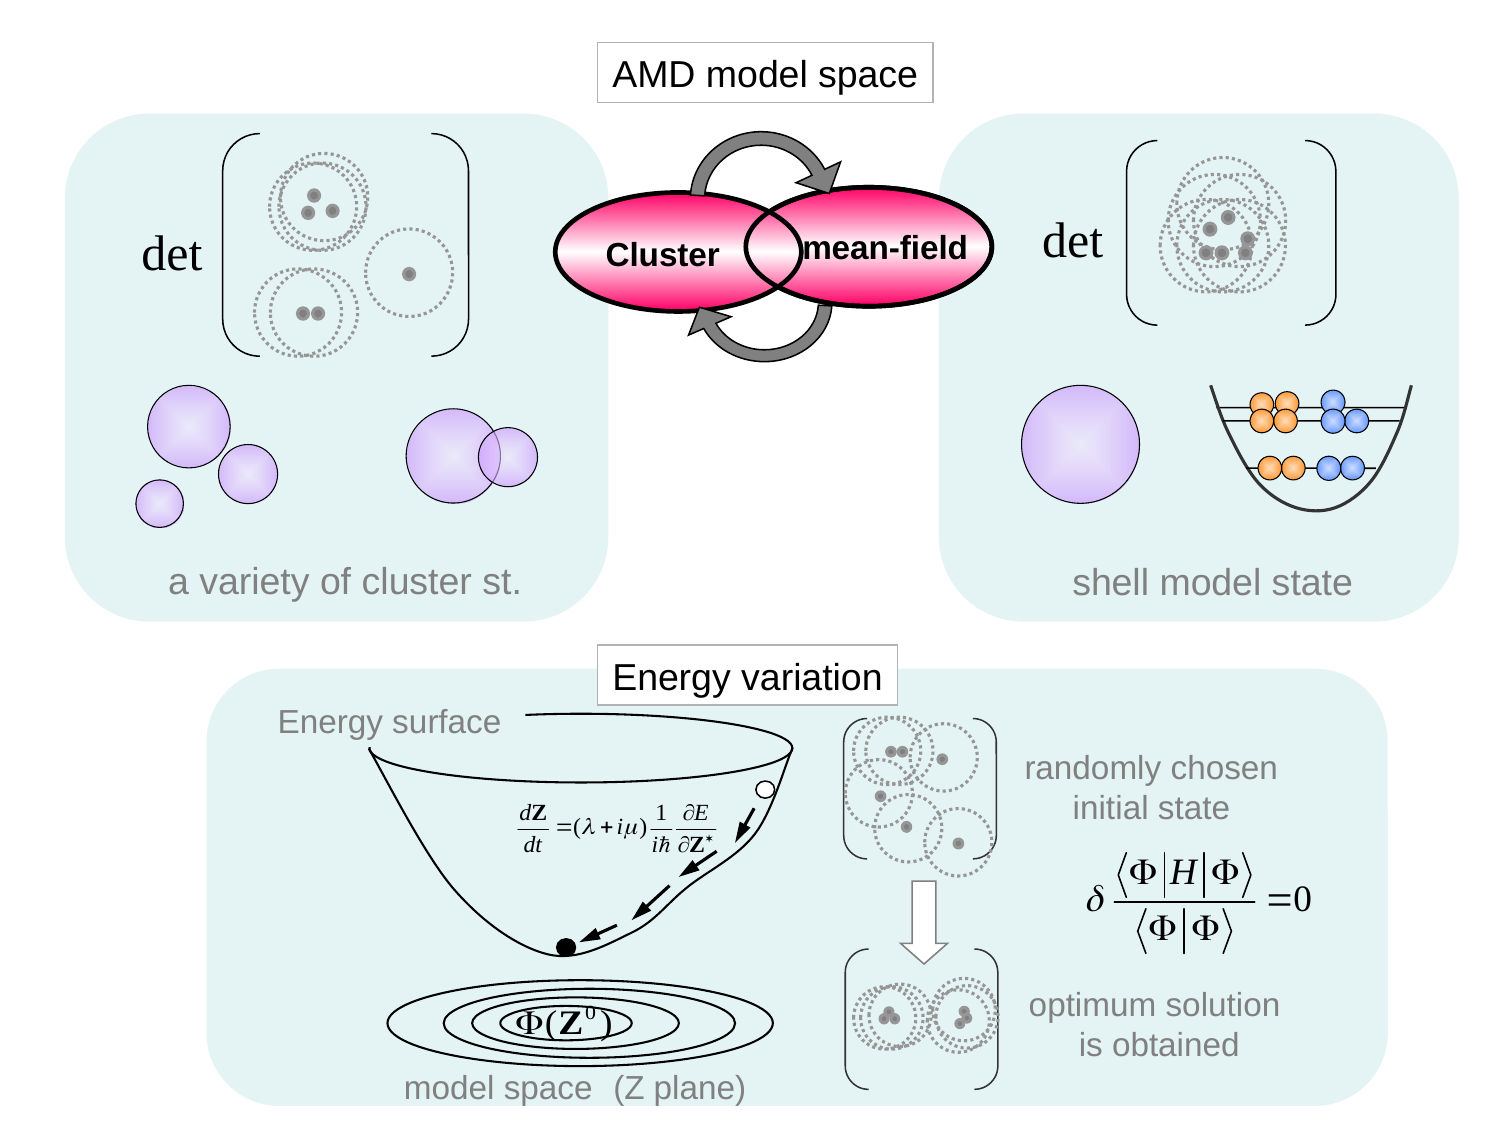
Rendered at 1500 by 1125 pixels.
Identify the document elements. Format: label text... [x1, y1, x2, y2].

text_box [678, 867, 700, 877]
text_box shell model state [1057, 550, 1368, 611]
text_box model space [389, 1058, 598, 1114]
text_box [938, 113, 1459, 622]
text_box Energy surface [253, 692, 526, 747]
text_box [555, 192, 778, 312]
text_box [690, 131, 841, 196]
text_box optimum solution is obtained [1013, 976, 1305, 1071]
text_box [513, 797, 751, 858]
text_box Cluster [590, 226, 736, 281]
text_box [1210, 385, 1412, 513]
text_box [631, 885, 670, 921]
text_box [206, 668, 1388, 1106]
text_box [745, 187, 992, 307]
text_box a variety of cluster st. [153, 549, 538, 610]
text_box [369, 713, 793, 783]
text_box Energy variation [597, 645, 898, 705]
text_box [1021, 385, 1140, 504]
text_box (Z plane) [598, 1058, 762, 1114]
text_box [387, 980, 773, 1067]
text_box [135, 385, 278, 528]
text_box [843, 716, 999, 1090]
text_box [406, 408, 494, 504]
text_box [556, 938, 576, 957]
text_box [579, 925, 617, 943]
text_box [509, 997, 620, 1050]
text_box [64, 113, 609, 622]
text_box [478, 427, 538, 487]
text_box [688, 305, 832, 362]
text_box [1080, 845, 1318, 962]
text_box AMD model space [597, 42, 934, 103]
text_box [1026, 140, 1337, 326]
text_box [371, 754, 791, 957]
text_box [128, 133, 469, 357]
text_box [755, 781, 775, 799]
text_box randomly chosen initial state [1009, 738, 1294, 834]
